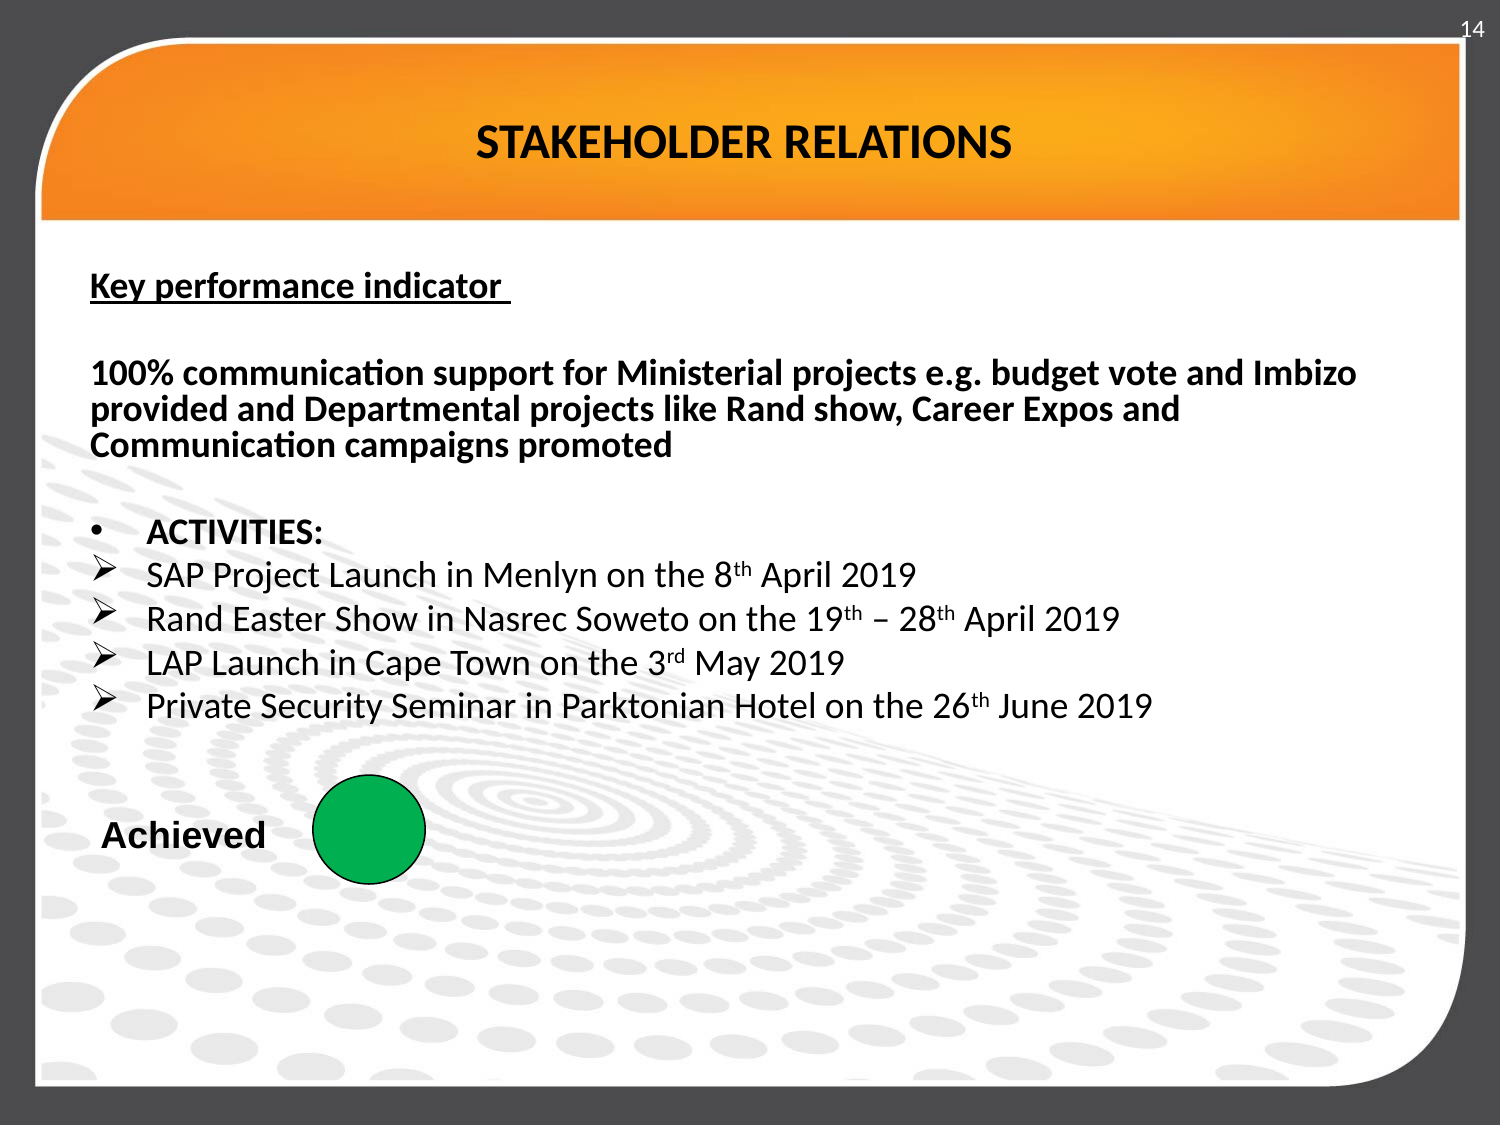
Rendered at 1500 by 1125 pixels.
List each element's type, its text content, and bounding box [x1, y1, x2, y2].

title STAKEHOLDER RELATIONS [75, 45, 1425, 233]
text_box [312, 775, 426, 884]
picture [0, 0, 1500, 1125]
slide_number 14 [1149, 0, 1500, 58]
list Key performance indicator 100% communication support for Ministerial projects e.g. budget vote and Imbizo provided and Departmental projects like Rand show, Career Expos and Communication campaigns promoted ACTIVITIES: SAP Project Launch in Menlyn on the 8th April 2019 Rand Easter Show in Nasrec Soweto on the 19th – 28th April 2019 LAP Launch in Cape Town on the 3rd May 2019 Private Security Seminar in Parktonian Hotel on the 26th June 2019 Achieved [75, 262, 1425, 1005]
